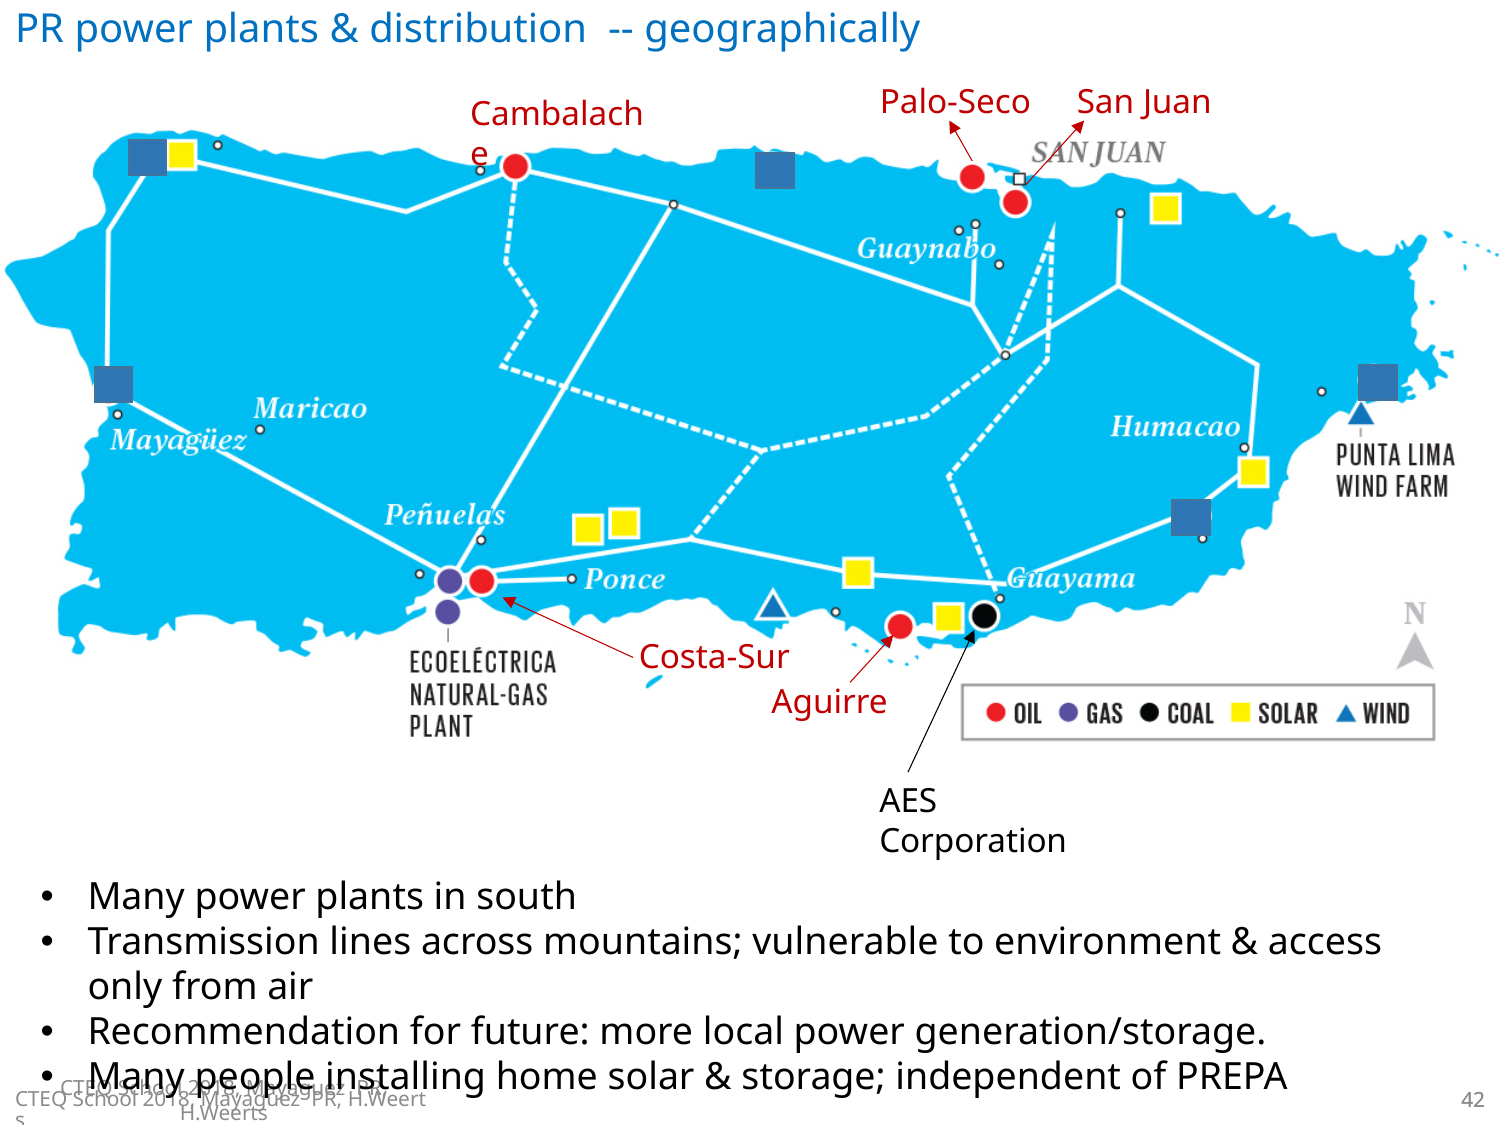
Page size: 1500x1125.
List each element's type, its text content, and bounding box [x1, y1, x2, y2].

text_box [0, 72, 1500, 868]
text_box CTEQ School 2018, Mayaguez PR, H.Weerts [0, 1074, 448, 1125]
text_box Many power plants in south Transmission lines across mountains; vulnerable to environment & access only from air Recommendation for future: more local power generation/storage. Many people installing home solar & storage; independent of PREPA [25, 868, 1449, 1105]
title PR power plants & distribution -- geographically [0, 0, 1294, 72]
text_box 42 [1396, 1076, 1500, 1125]
